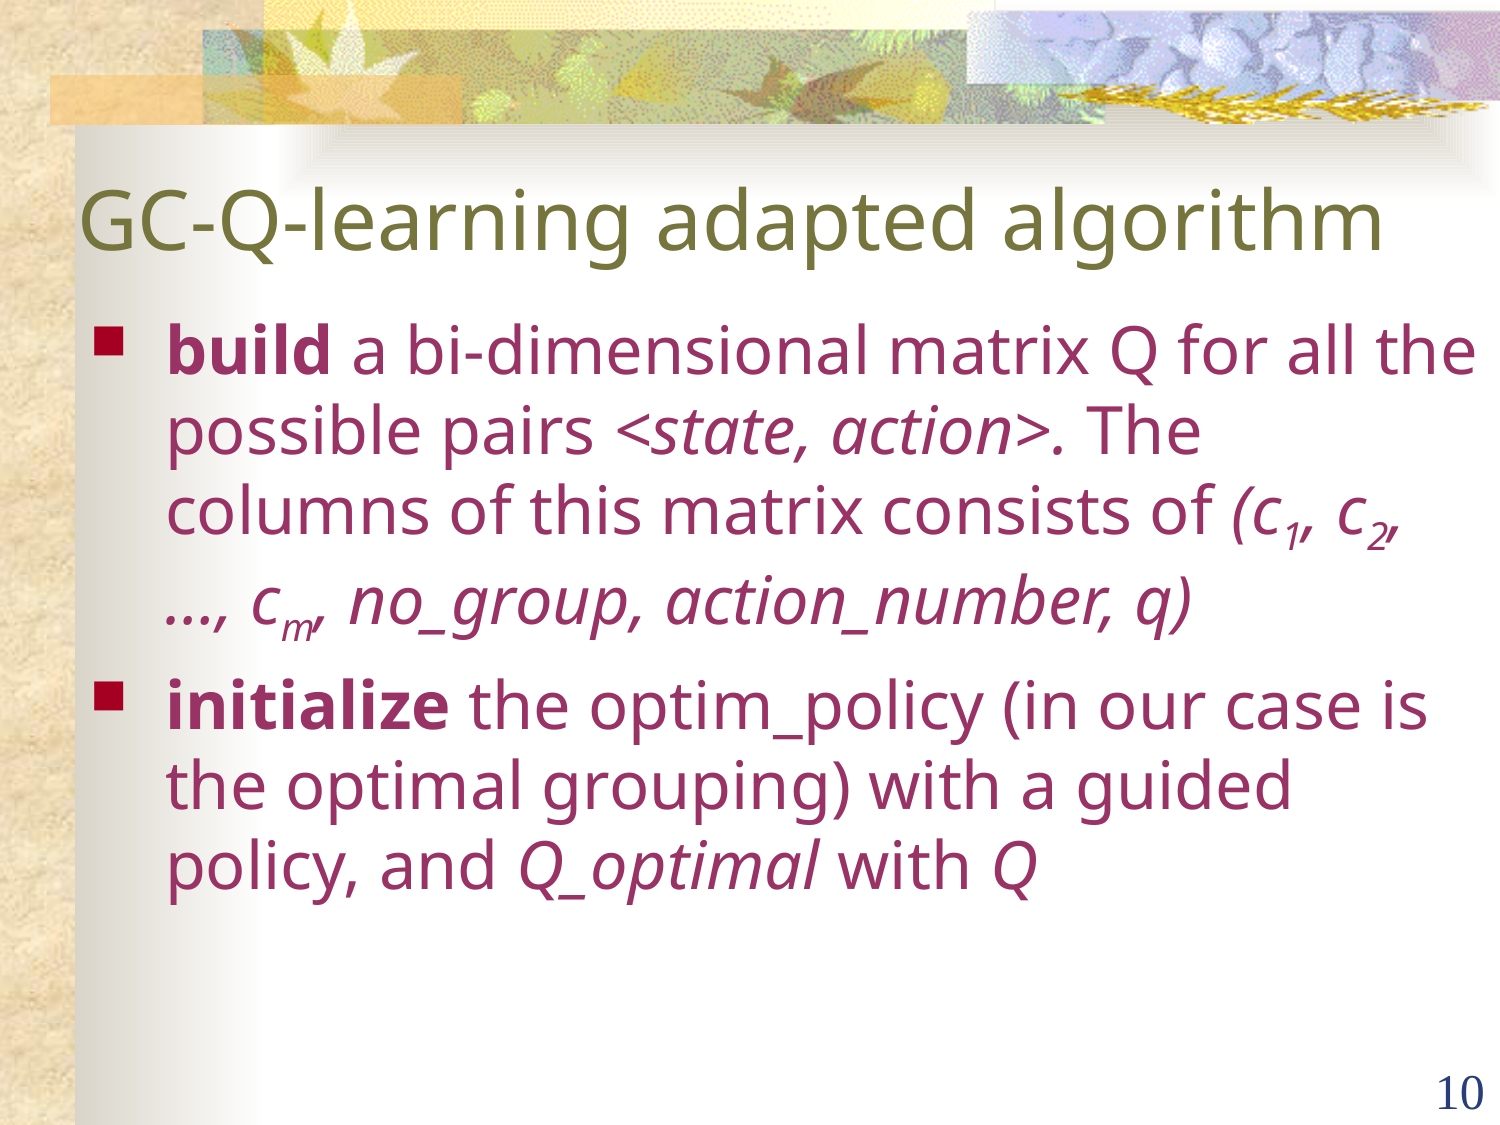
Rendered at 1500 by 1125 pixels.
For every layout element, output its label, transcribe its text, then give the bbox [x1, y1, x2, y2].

list build a bi-dimensional matrix Q for all the possible pairs <state, action>. The columns of this matrix consists of (c1, c2, …, cm, no_group, action_number, q) initialize the optim_policy (in our case is the optimal grouping) with a guided policy, and Q_optimal with Q [74, 299, 1500, 976]
picture [0, 0, 1500, 1125]
title GC-Q-learning adapted algorithm [62, 174, 1500, 276]
slide_number 10 [1349, 1051, 1500, 1125]
